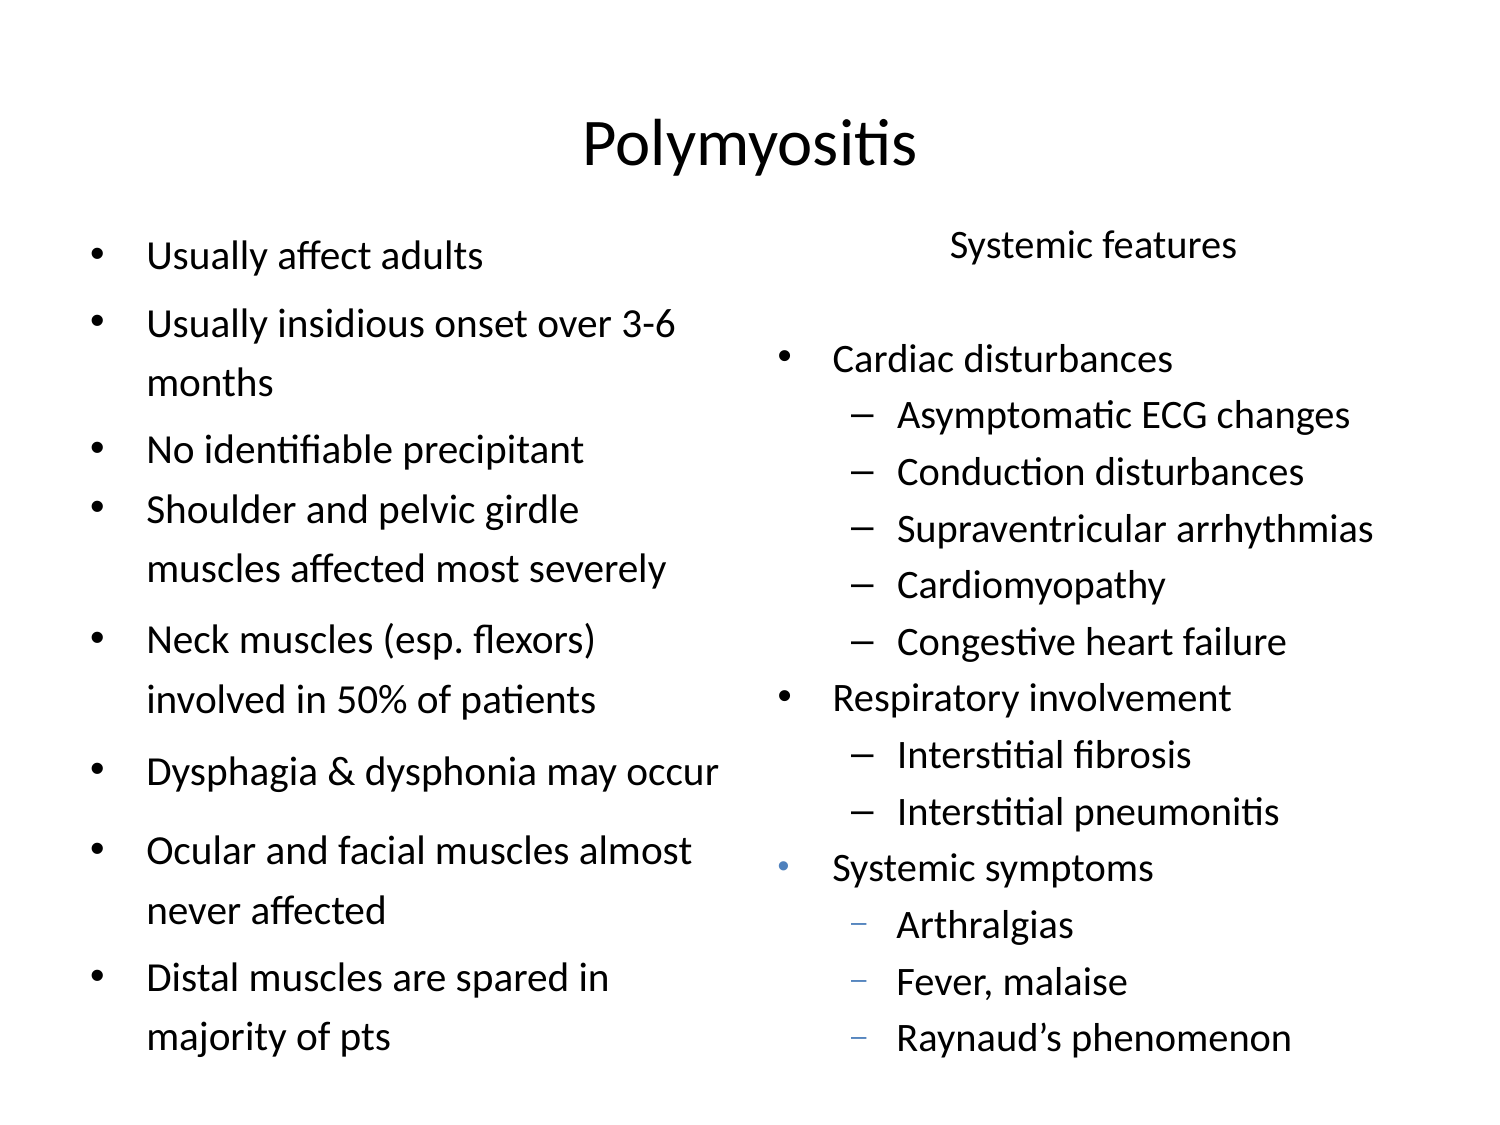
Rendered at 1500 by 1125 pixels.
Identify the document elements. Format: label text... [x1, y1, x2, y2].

title Polymyositis [75, 45, 1425, 233]
list Systemic features Cardiac disturbances Asymptomatic ECG changes Conduction disturbances Supraventricular arrhythmias Cardiomyopathy Congestive heart failure Respiratory involvement Interstitial fibrosis Interstitial pneumonitis Systemic symptoms Arthralgias Fever, malaise Raynaud’s phenomenon [762, 210, 1425, 1079]
list Usually affect adults Usually insidious onset over 3-6 months No identifiable precipitant Shoulder and pelvic girdle muscles affected most severely Neck muscles (esp. flexors) involved in 50% of patients Dysphagia & dysphonia may occur Ocular and facial muscles almost never affected Distal muscles are spared in majority of pts [75, 210, 738, 1079]
